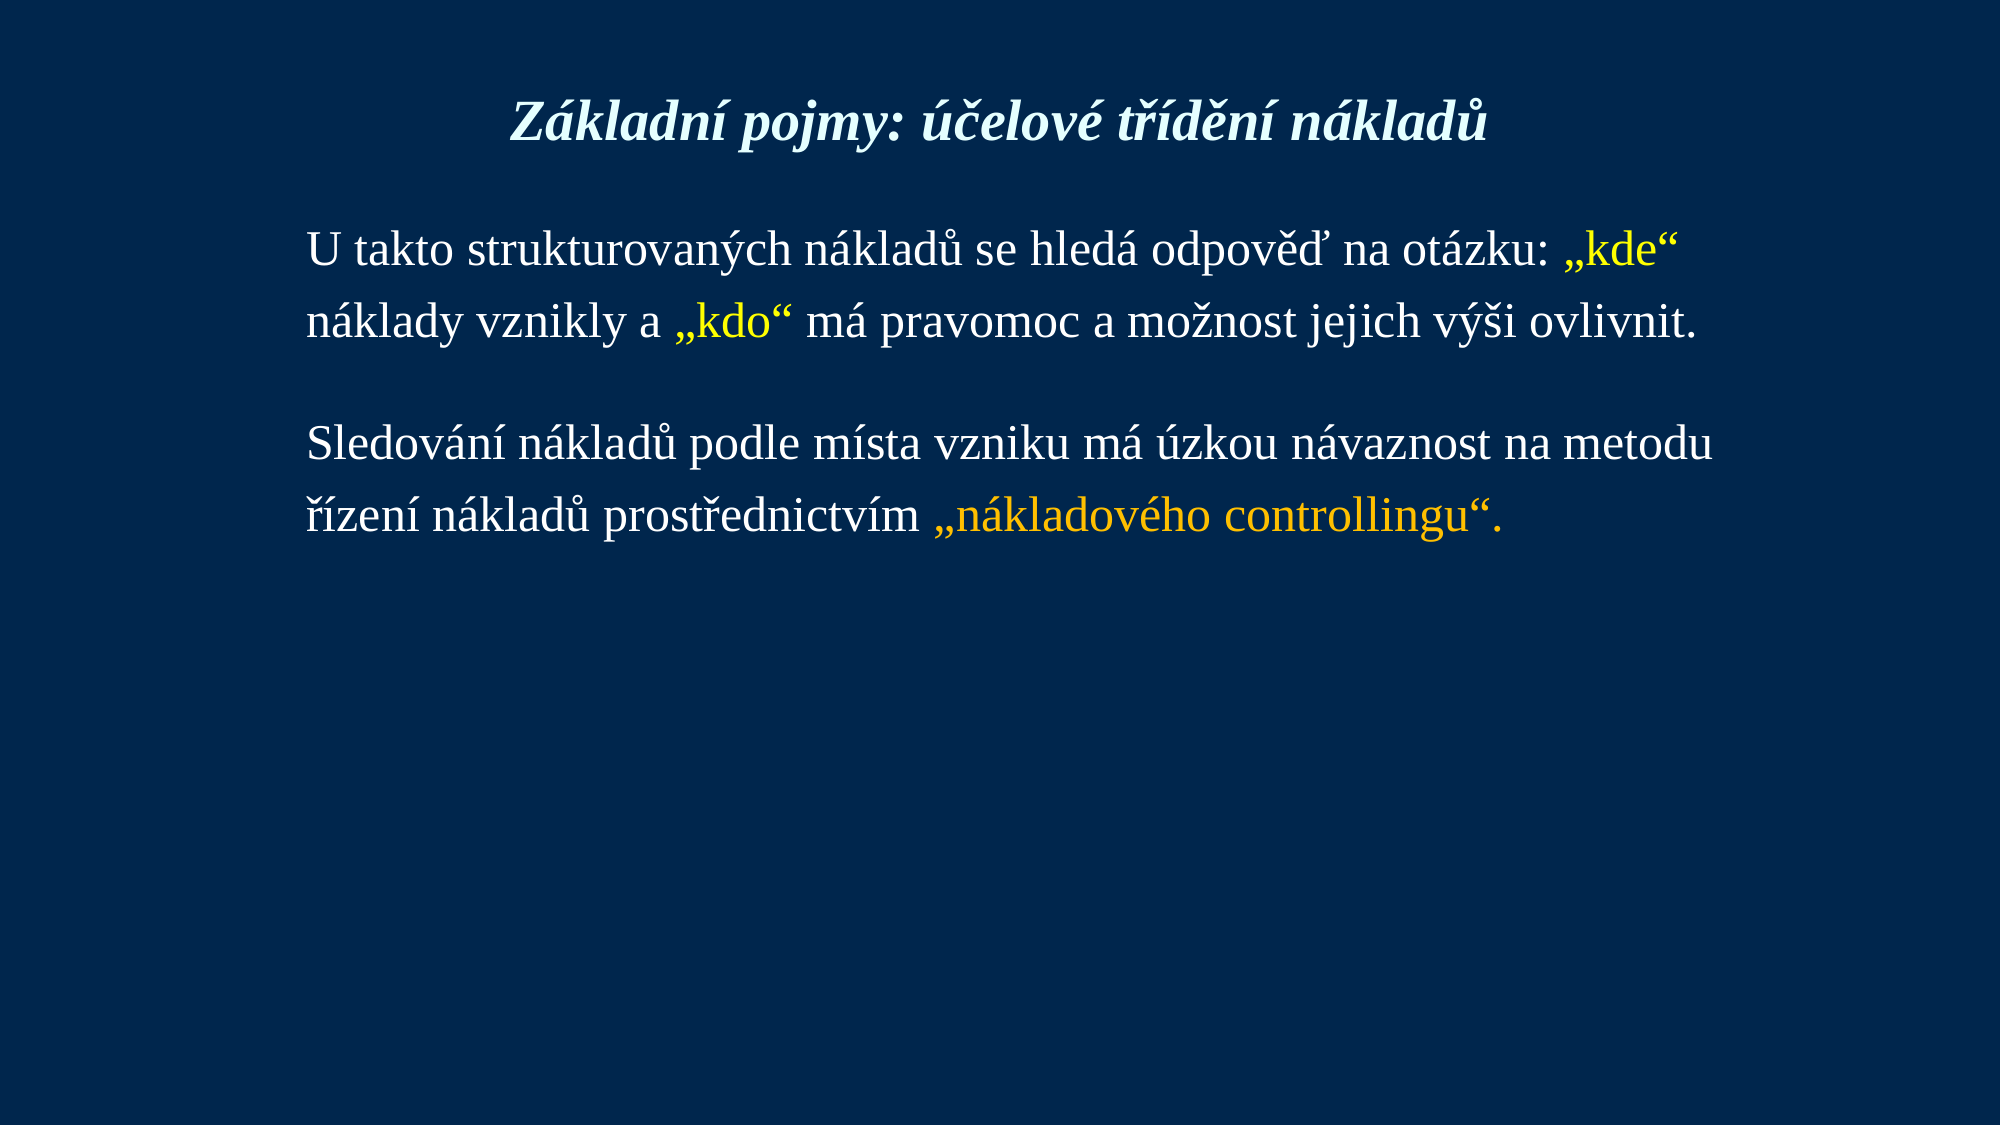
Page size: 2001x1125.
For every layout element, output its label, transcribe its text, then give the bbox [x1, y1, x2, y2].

title Základní pojmy: účelové třídění nákladů [324, 62, 1676, 173]
list U takto strukturovaných nákladů se hledá odpověď na otázku: „kde“ náklady vznikly a „kdo“ má pravomoc a možnost jejich výši ovlivnit. Sledování nákladů podle místa vzniku má úzkou návaznost na metodu řízení nákladů prostřednictvím „nákladového controllingu“. [290, 196, 1751, 1071]
